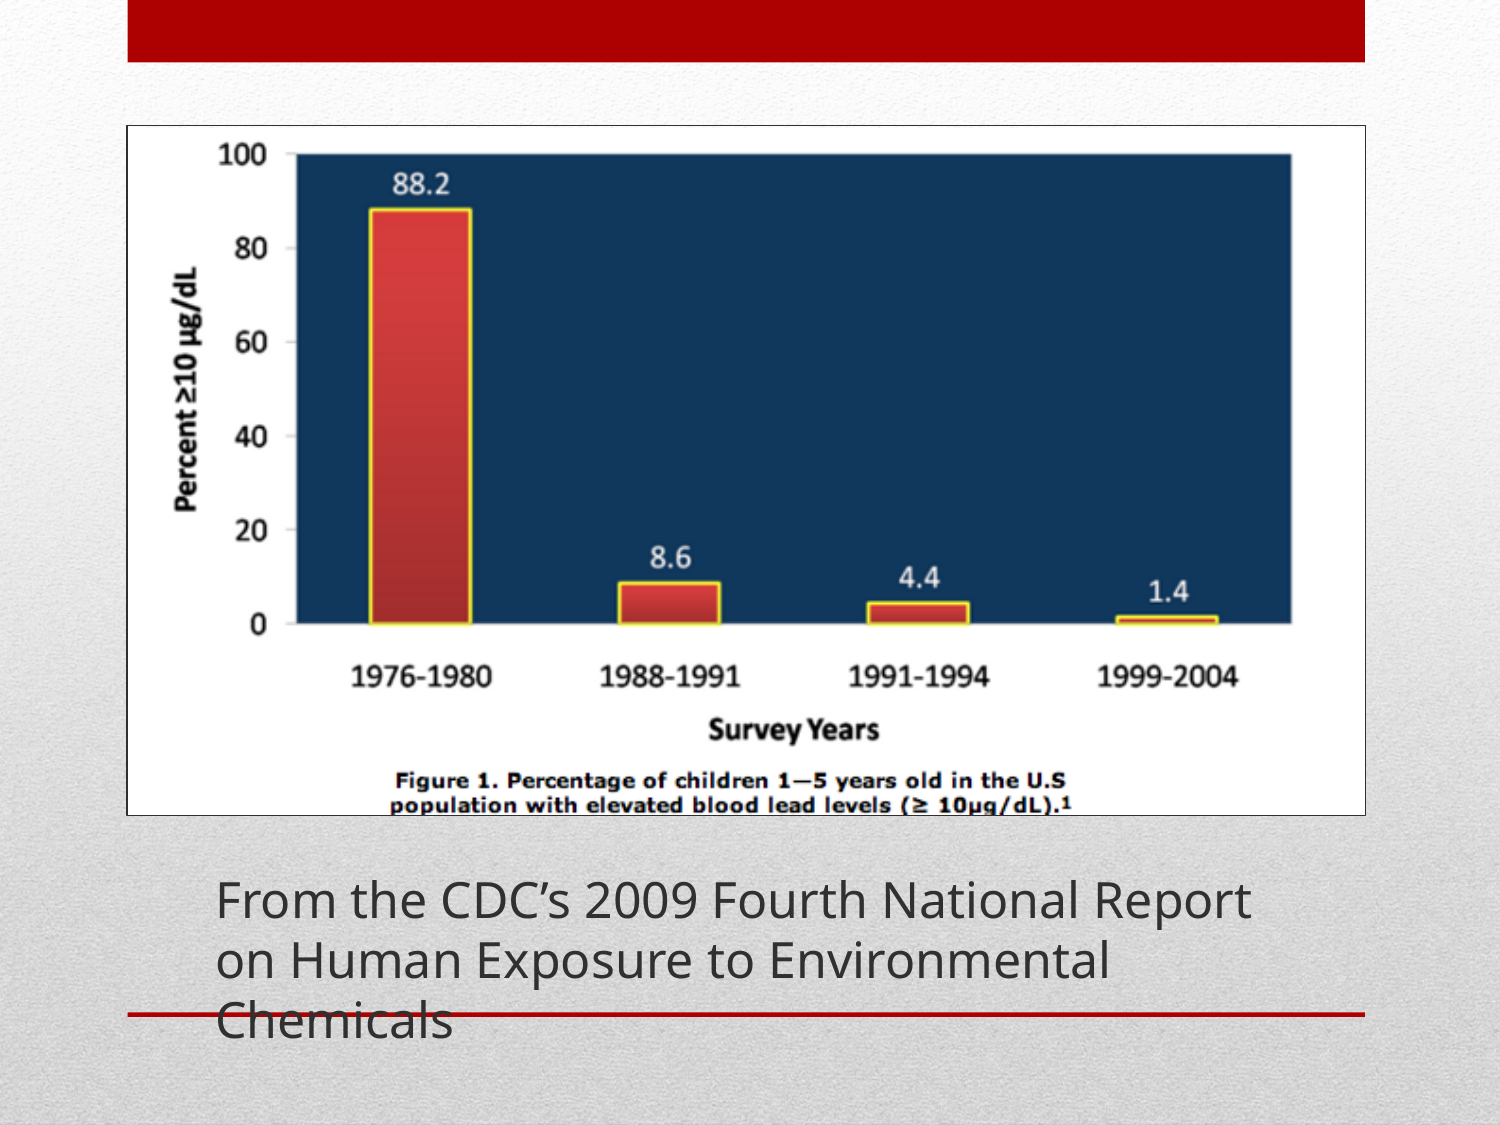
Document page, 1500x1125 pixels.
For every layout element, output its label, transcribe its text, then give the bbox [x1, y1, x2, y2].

picture [126, 125, 1366, 817]
list From the CDC’s 2009 Fourth National Report on Human Exposure to Environmental Chemicals [200, 860, 1300, 989]
